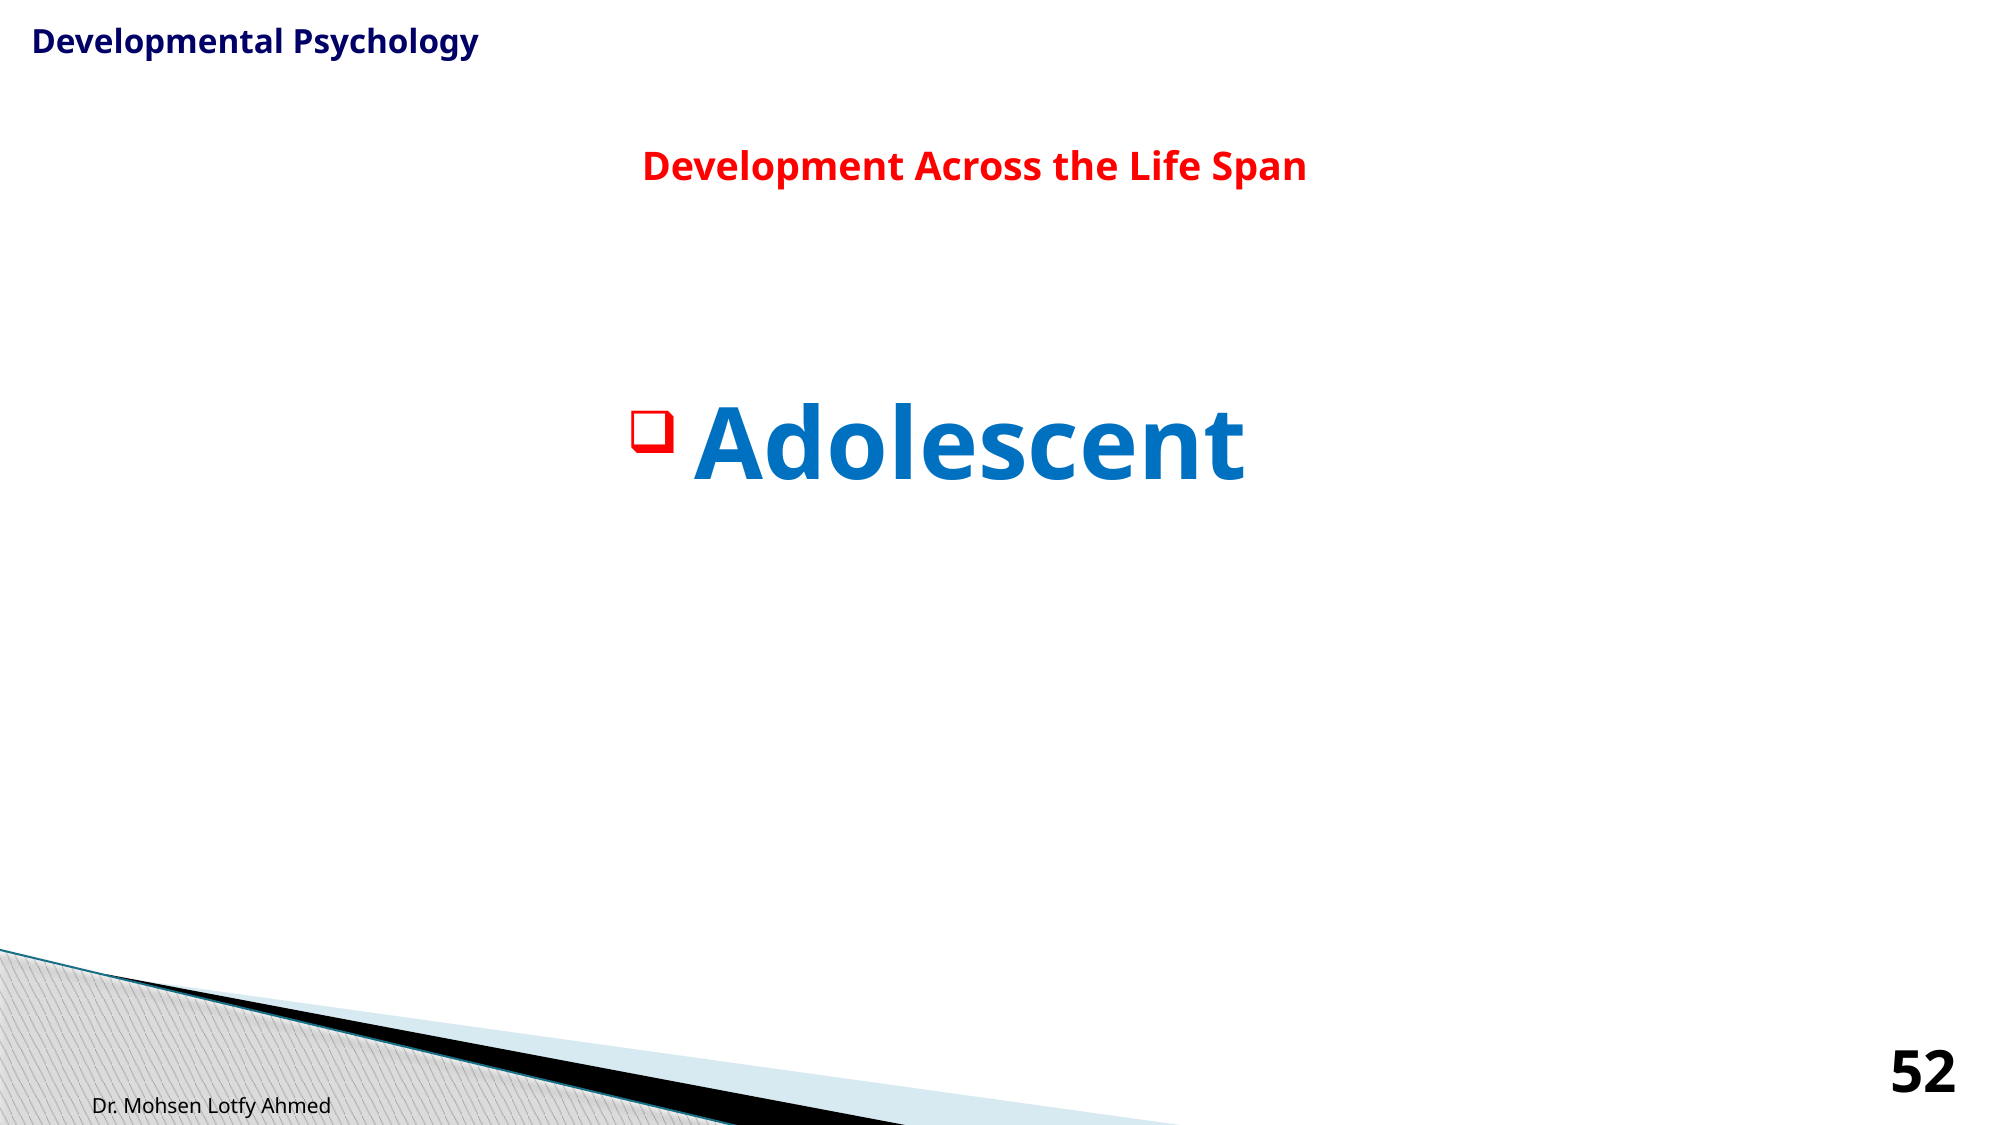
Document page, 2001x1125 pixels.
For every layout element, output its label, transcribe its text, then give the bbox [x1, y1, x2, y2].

list Adolescent [547, 371, 1368, 860]
slide_number 52 [1829, 1024, 1972, 1112]
text_box Developmental Psychology [16, 12, 767, 68]
footer Dr. Mohsen Lotfy Ahmed [0, 1065, 347, 1125]
title Development Across the Life Span [124, 85, 1825, 244]
